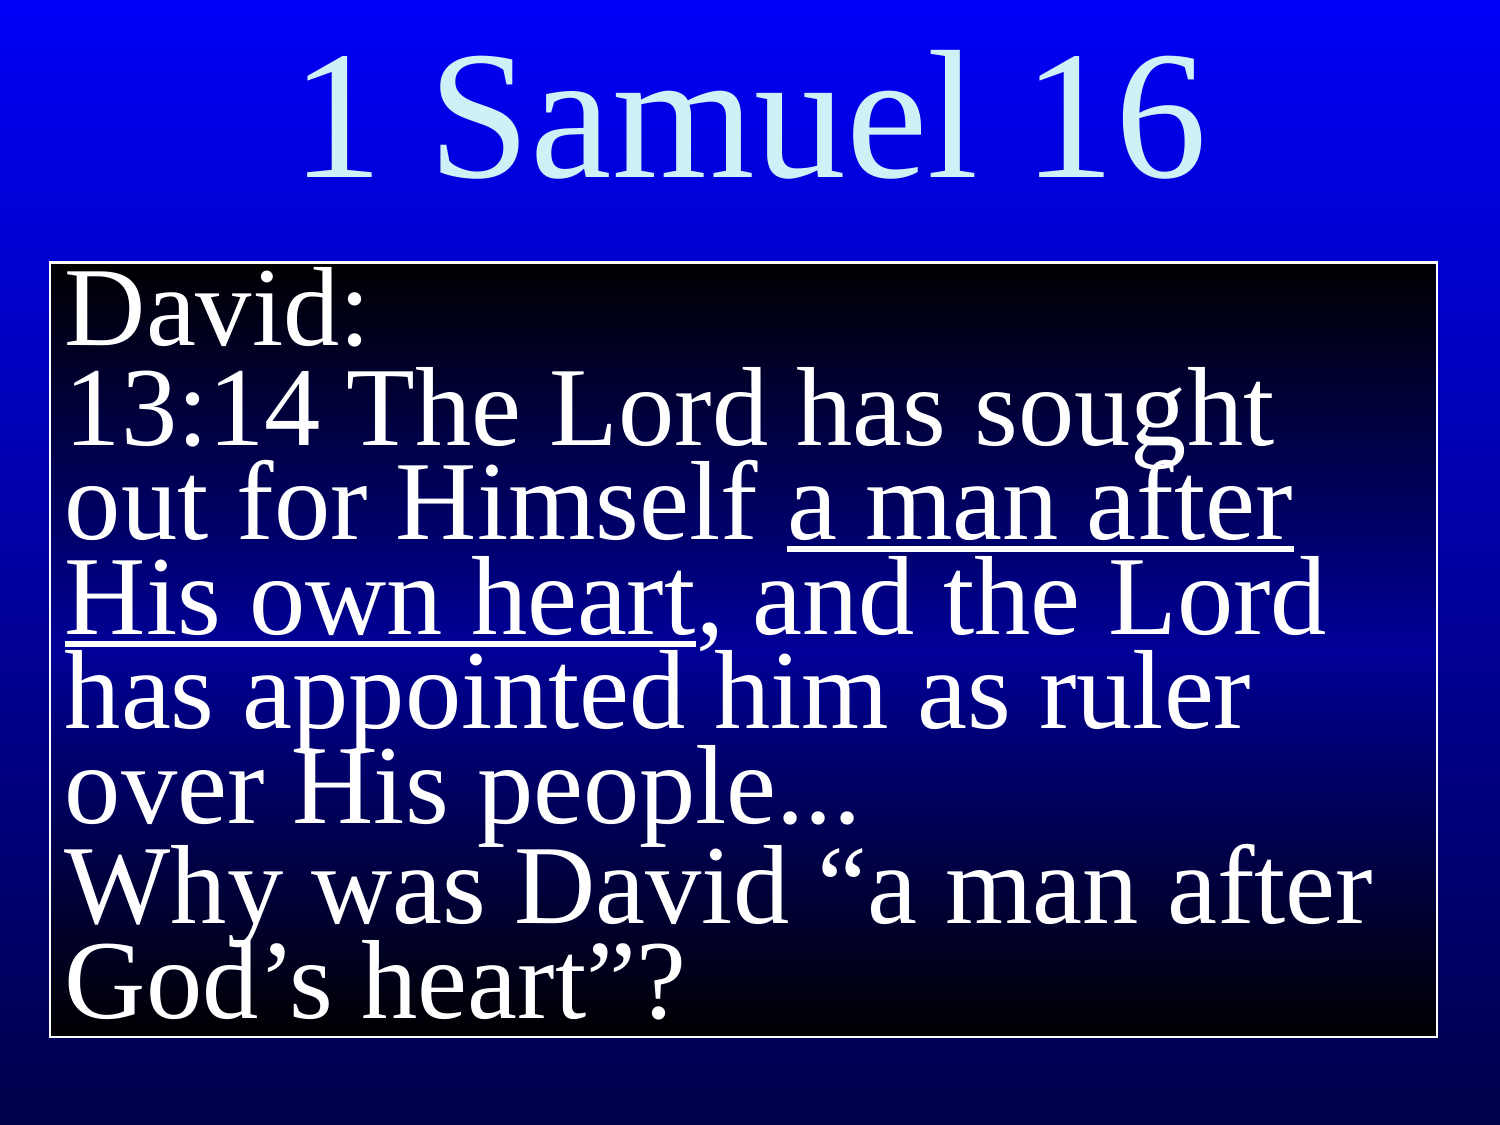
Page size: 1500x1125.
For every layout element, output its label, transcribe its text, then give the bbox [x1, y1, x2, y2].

text_box David: 13:14 The Lord has sought out for Himself a man after His own heart, and the Lord has appointed him as ruler over His people... Why was David “a man after God’s heart”? [50, 262, 1438, 1038]
title 1 Samuel 16 [0, 0, 1500, 251]
